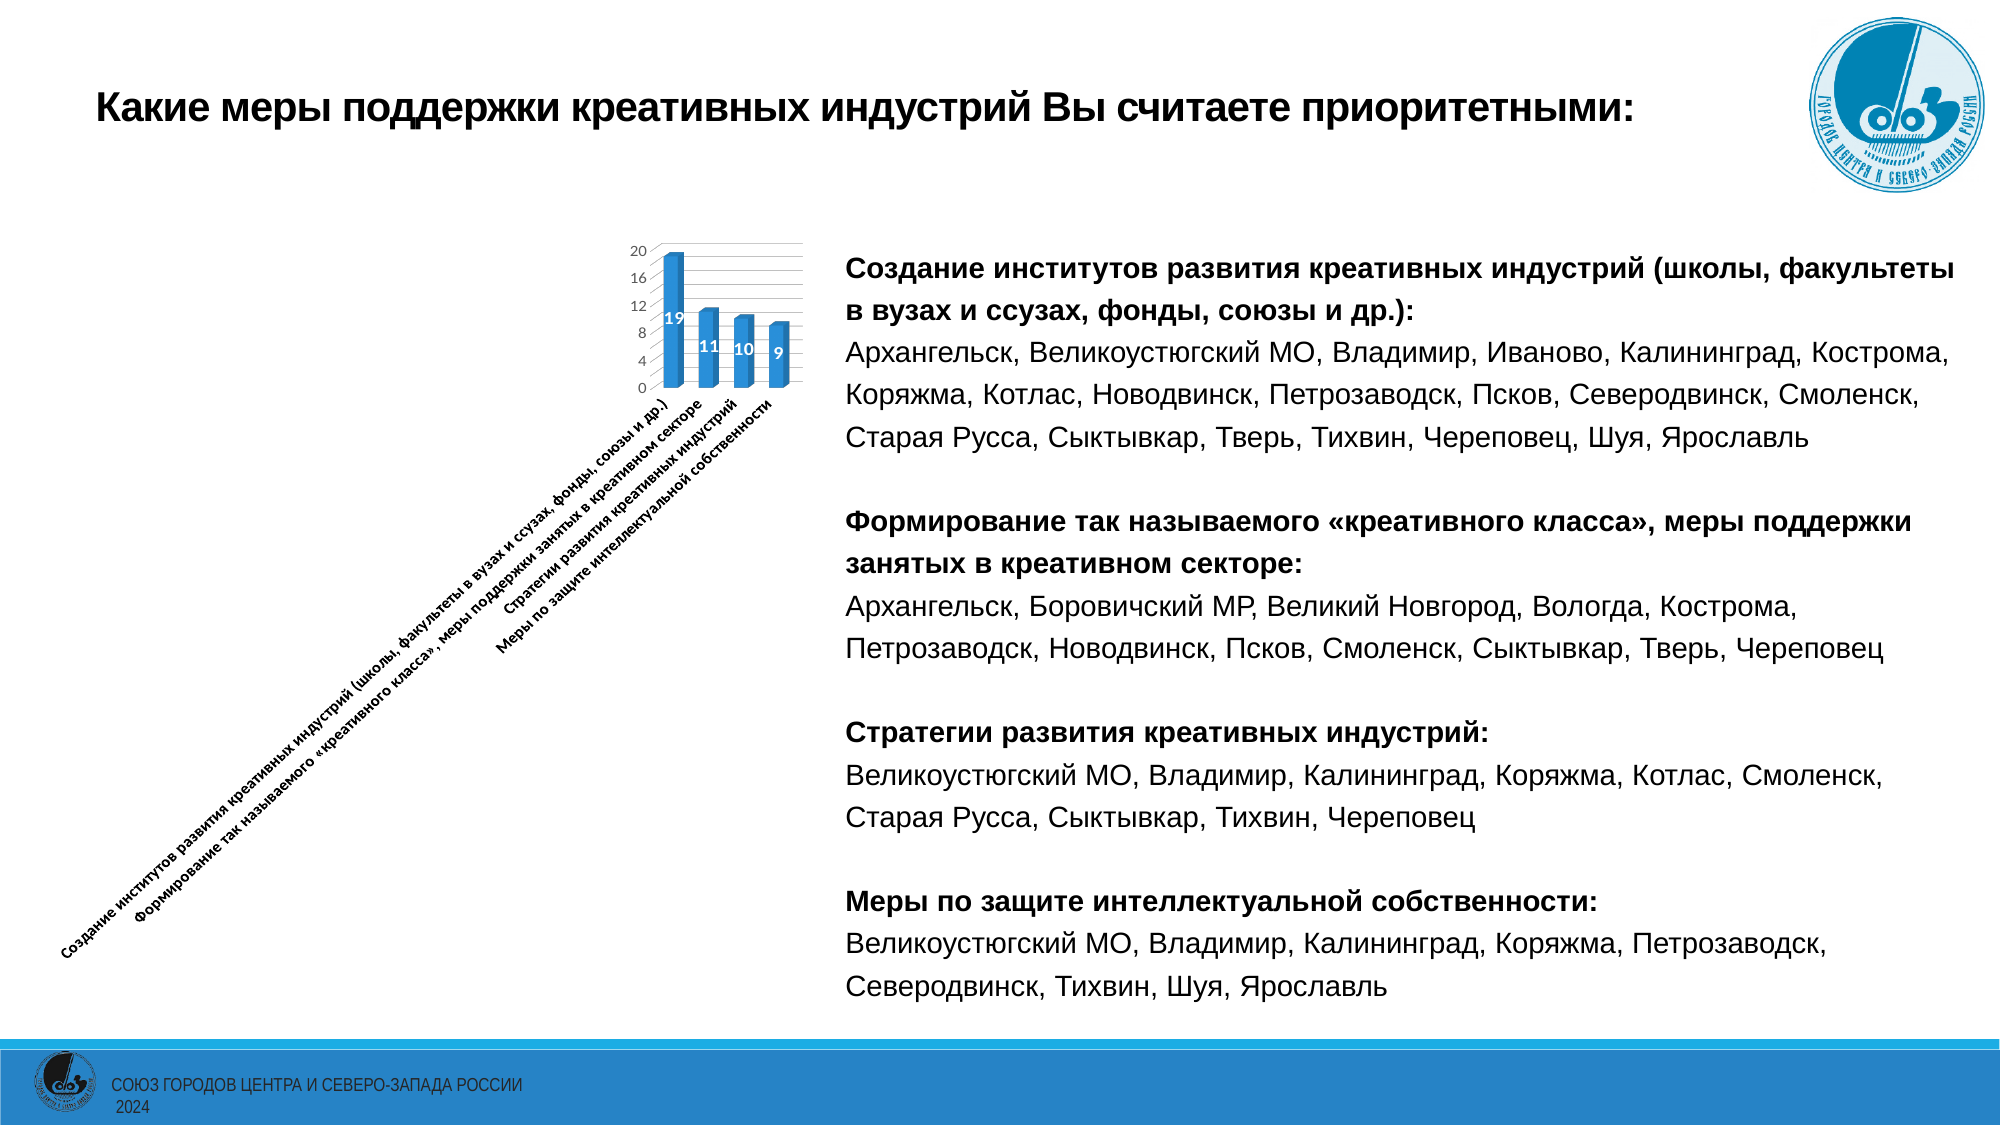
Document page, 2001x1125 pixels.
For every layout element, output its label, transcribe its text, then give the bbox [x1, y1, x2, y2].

chart [57, 233, 815, 964]
picture [33, 1049, 96, 1112]
list Создание институтов развития креативных индустрий (школы, факультеты в вузах и ссузах, фонды, союзы и др.): Архангельск, Великоустюгский МО, Владимир, Иваново, Калининград, Кострома, Коряжма, Котлас, Новодвинск, Петрозаводск, Псков, Северодвинск, Смоленск, Старая Русса, Сыктывкар, Тверь, Тихвин, Череповец, Шуя, Ярославль Формирование так называемого «креативного класса», меры поддержки занятых в креативном секторе: Архангельск, Боровичский МР, Великий Новгород, Вологда, Кострома, Петрозаводск, Новодвинск, Псков, Смоленск, Сыктывкар, Тверь, Череповец Стратегии развития креативных индустрий: Великоустюгский МО, Владимир, Калининград, Коряжма, Котлас, Смоленск, Старая Русса, Сыктывкар, Тихвин, Череповец Меры по защите интеллектуальной собственности: Великоустюгский МО, Владимир, Калининград, Коряжма, Петрозаводск, Северодвинск, Тихвин, Шуя, Ярославль [845, 234, 1963, 1021]
footer Союз городов Центра и Северо-Запада России 2024 [96, 1065, 888, 1125]
picture [1809, 17, 1985, 194]
title Какие меры поддержки креативных индустрий Вы считаете приоритетными: [80, 47, 1806, 138]
